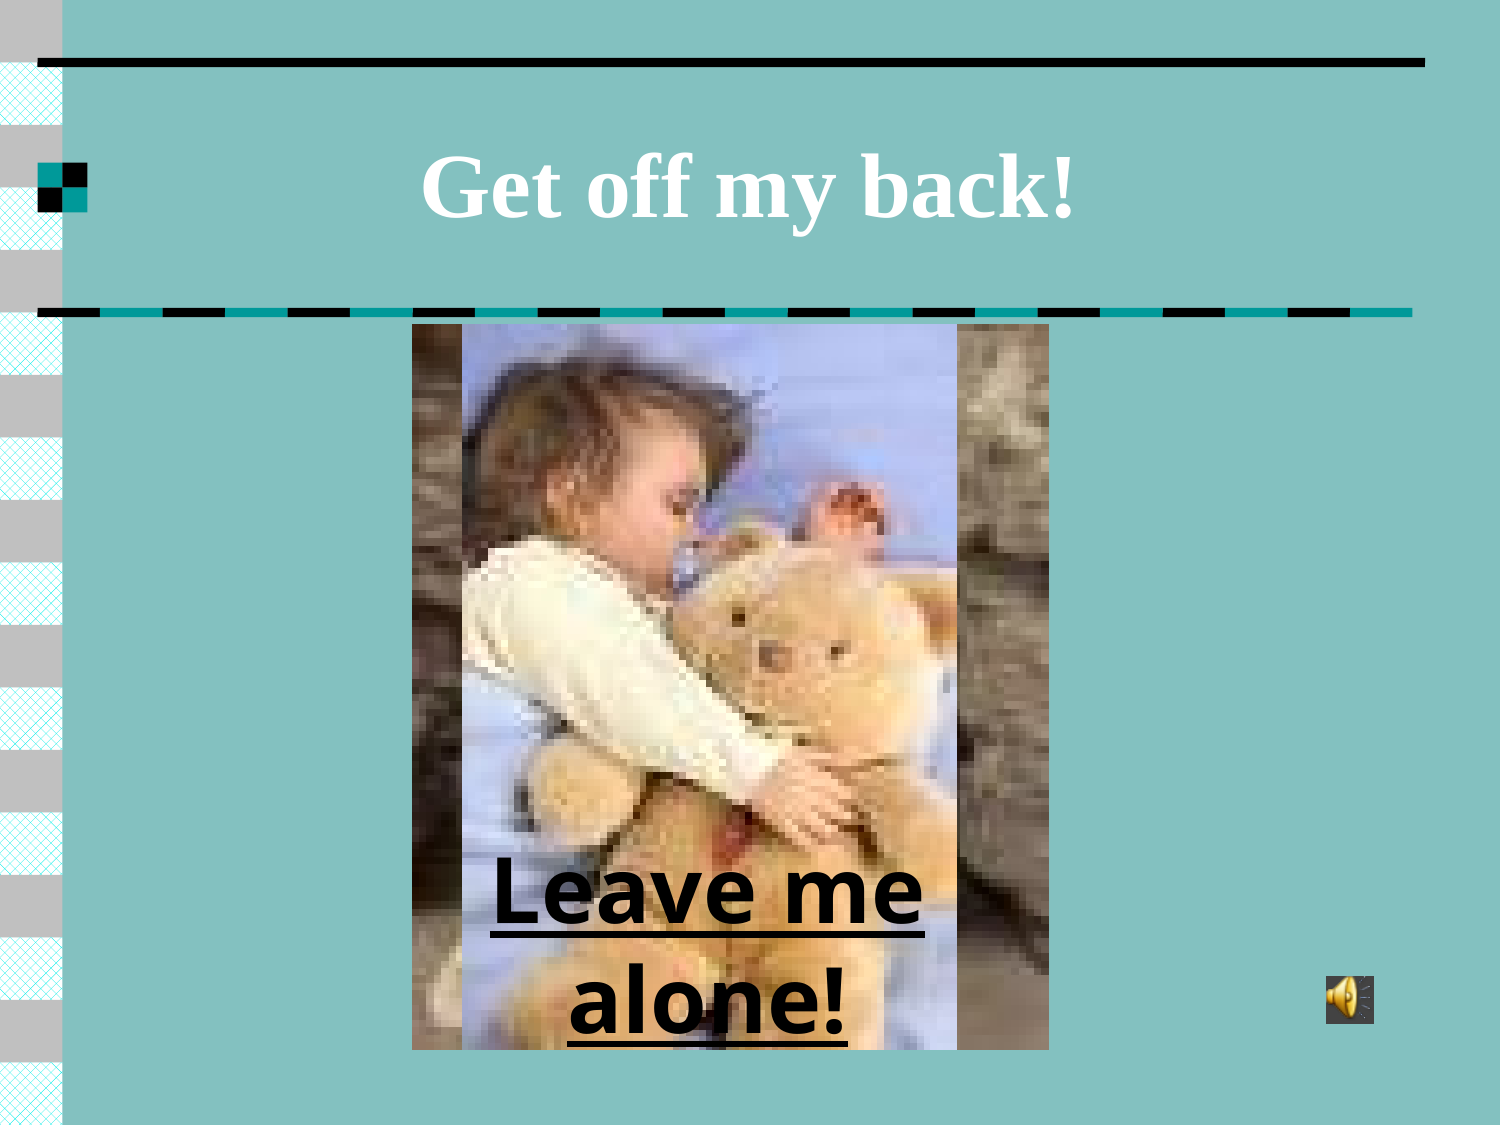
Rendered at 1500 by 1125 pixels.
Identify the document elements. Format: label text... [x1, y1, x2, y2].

picture [412, 324, 1049, 1050]
picture [1324, 974, 1376, 1025]
title Get off my back! [112, 87, 1388, 275]
text_box Leave me alone! [387, 824, 1028, 1060]
